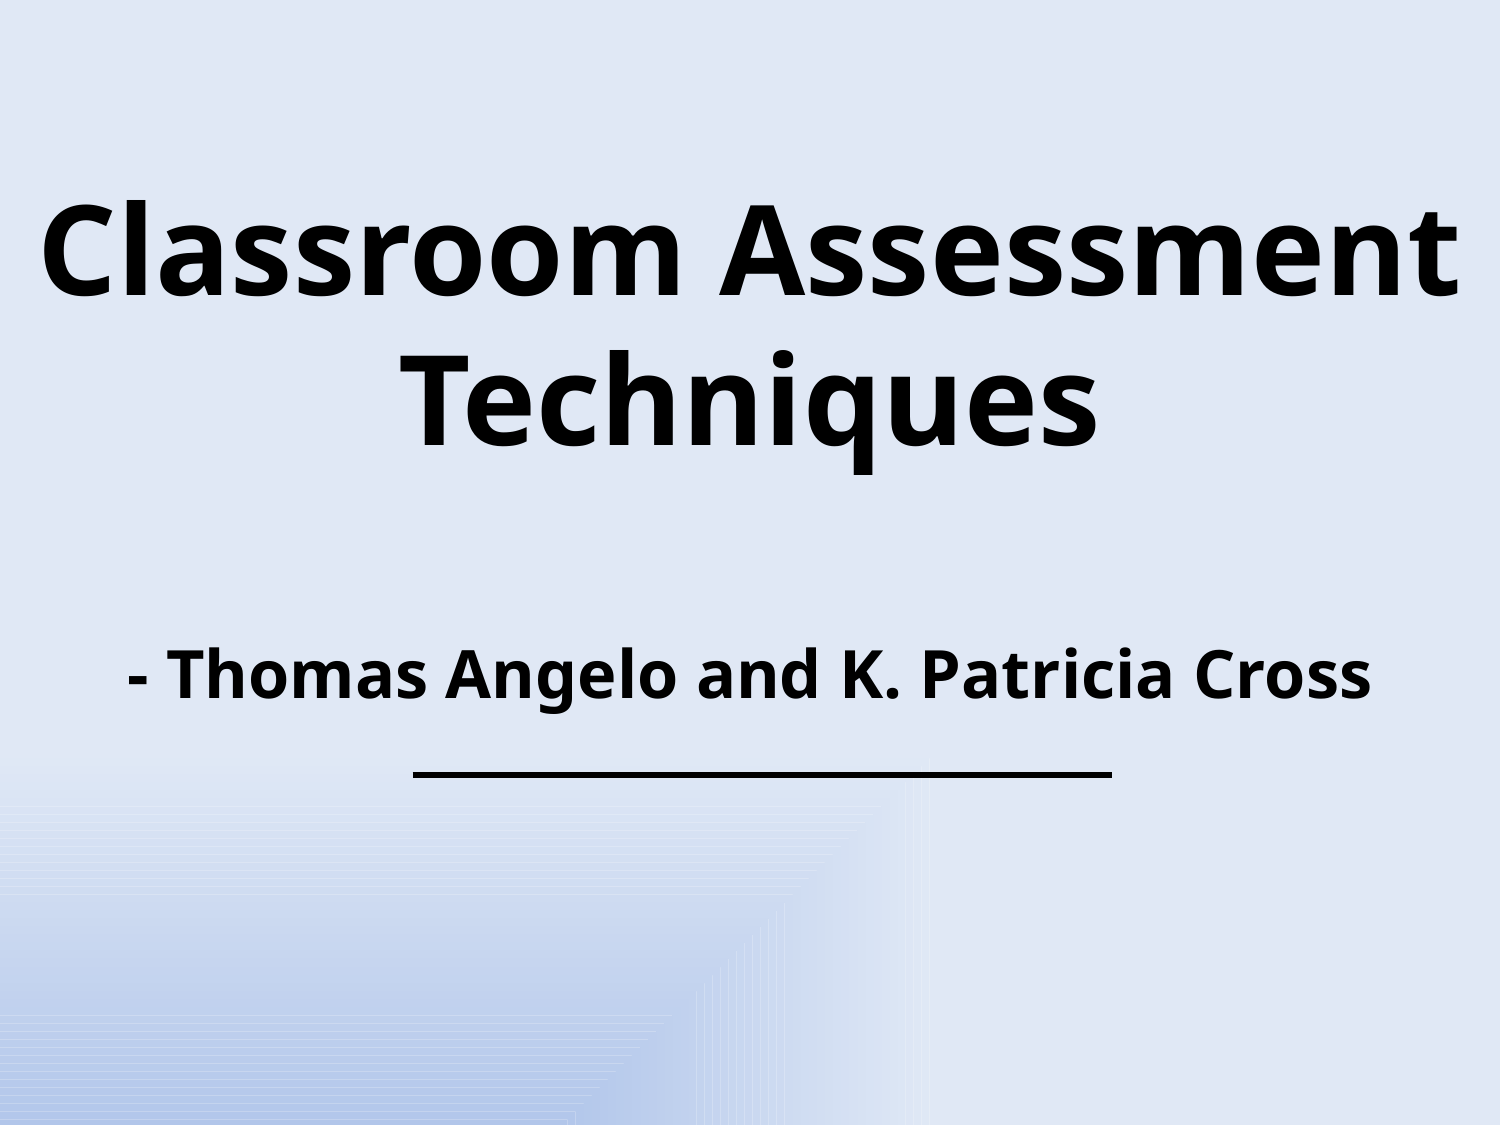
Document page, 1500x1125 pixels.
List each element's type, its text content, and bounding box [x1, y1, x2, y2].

title Classroom Assessment Techniques [0, 200, 1500, 442]
text_box - Thomas Angelo and K. Patricia Cross [0, 624, 1500, 720]
